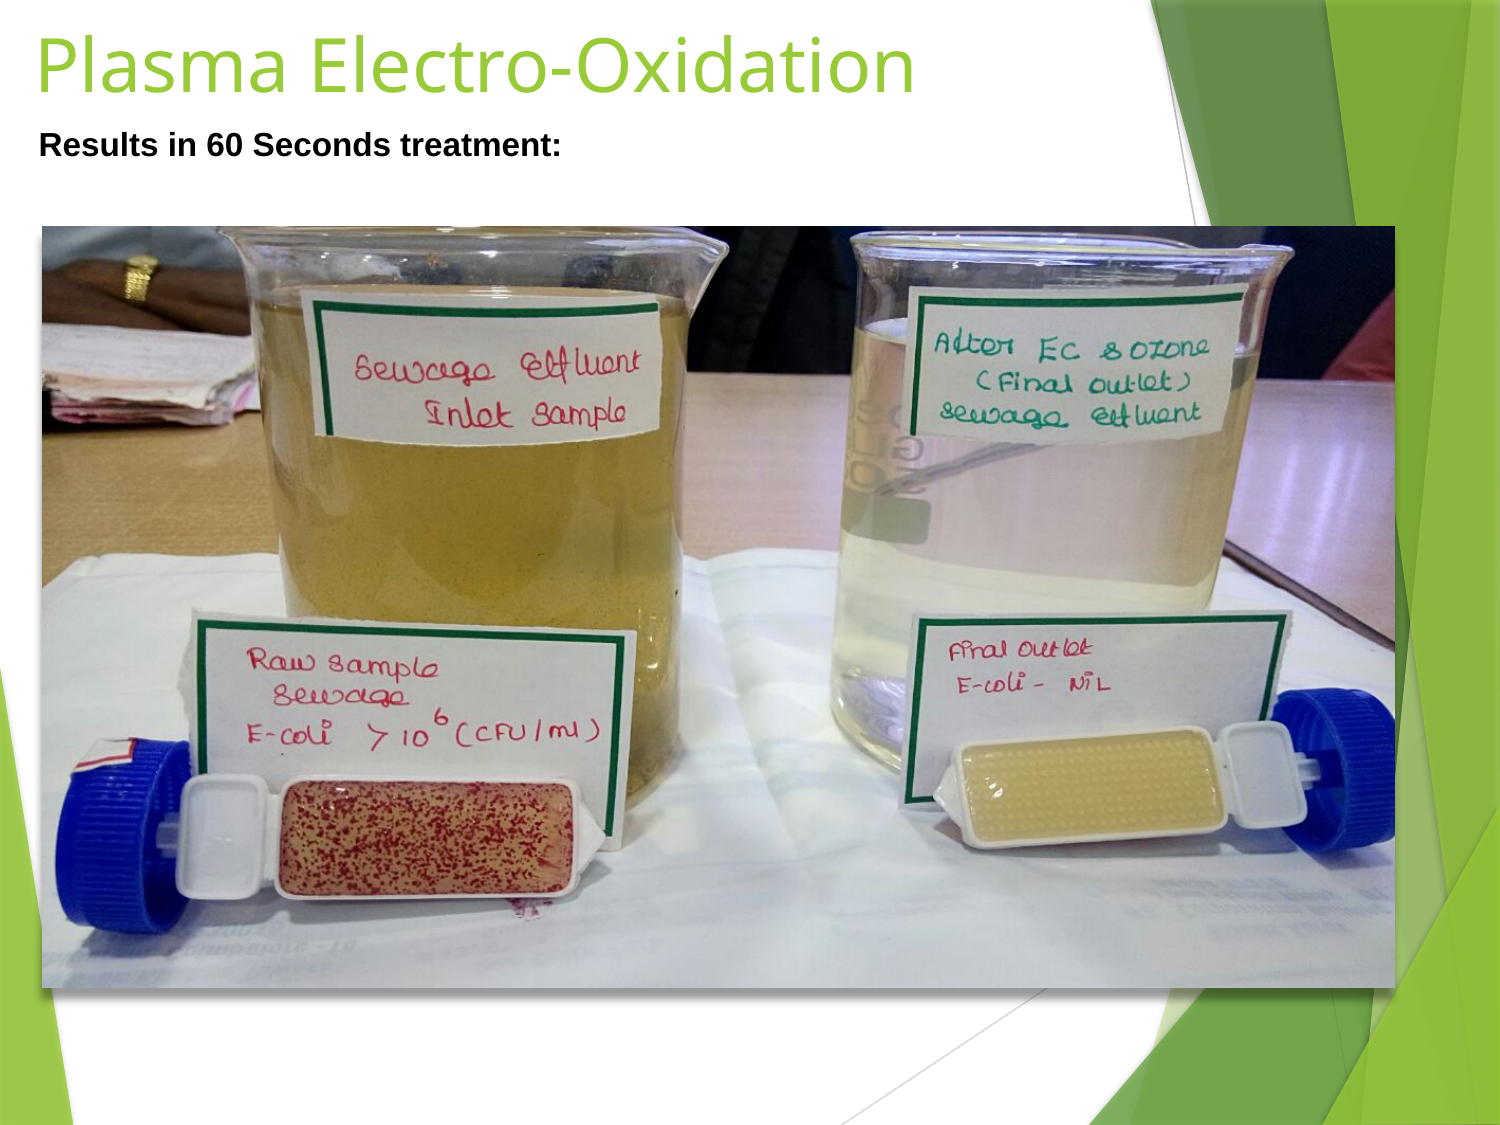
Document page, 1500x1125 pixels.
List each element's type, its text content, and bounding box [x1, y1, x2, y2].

picture [41, 226, 1396, 988]
text_box Results in 60 Seconds treatment: [28, 118, 1177, 169]
text_box Plasma Electro-Oxidation [19, 9, 1197, 227]
